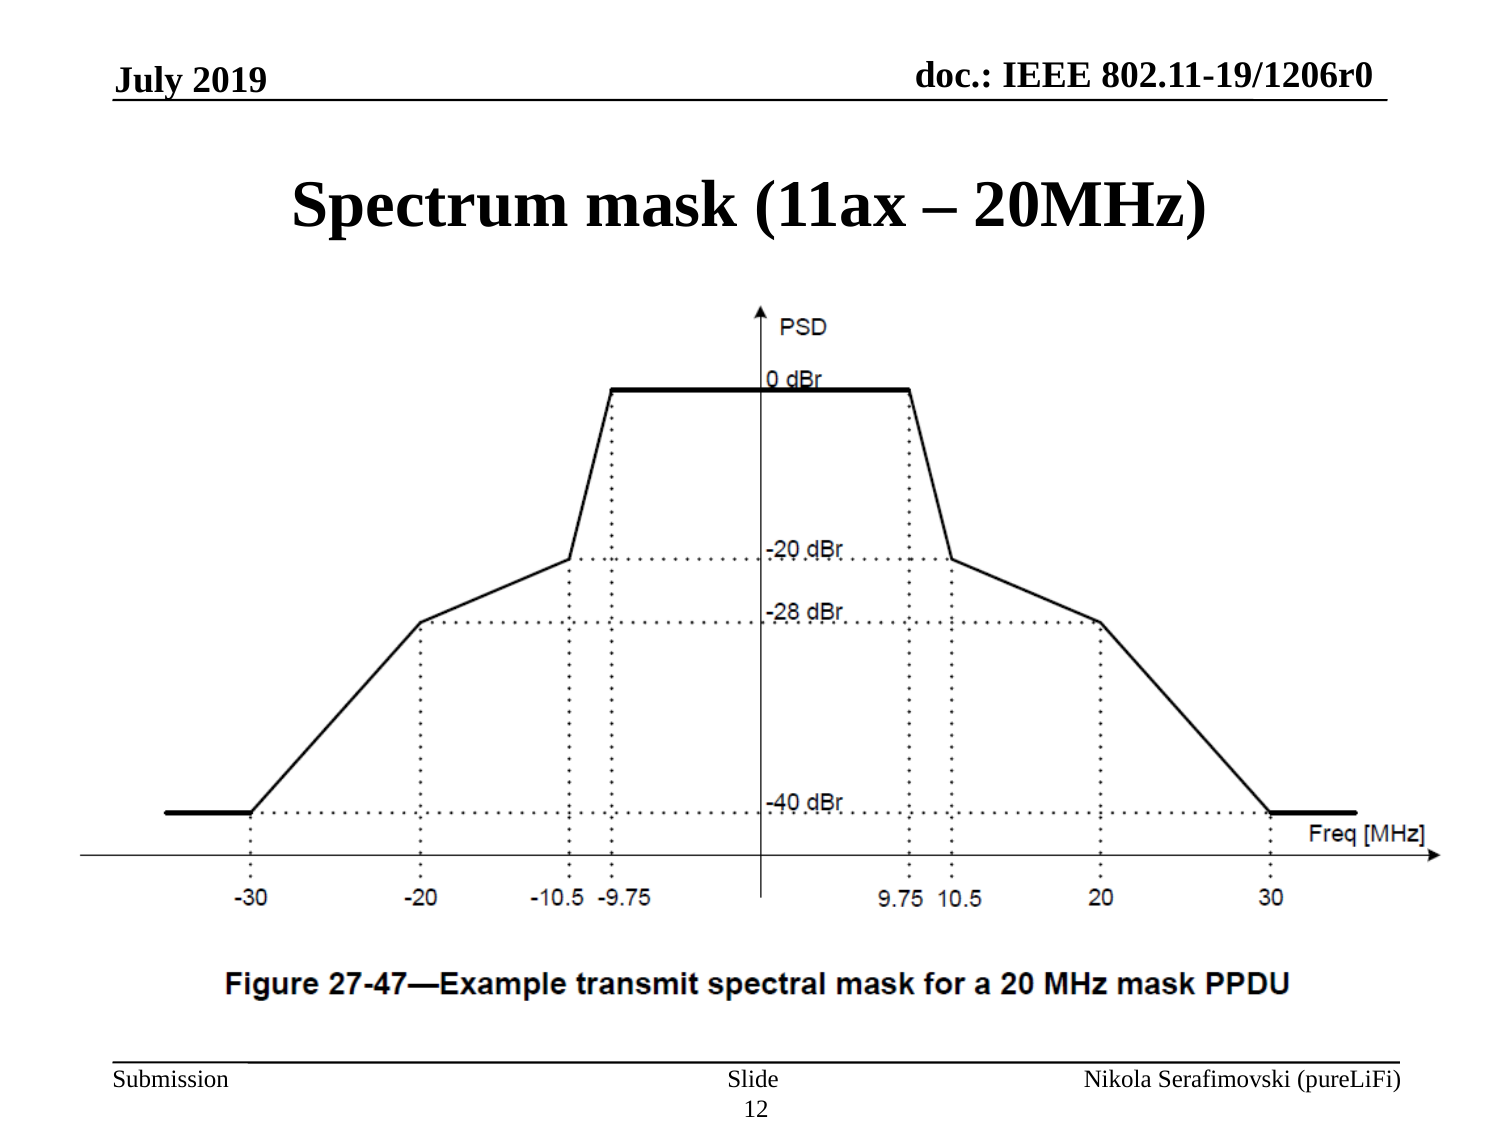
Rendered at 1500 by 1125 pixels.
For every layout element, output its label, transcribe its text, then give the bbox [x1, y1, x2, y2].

slide_number Slide 12 [720, 1061, 792, 1093]
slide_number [114, 0, 309, 101]
picture [54, 287, 1446, 1013]
title Spectrum mask (11ax – 20MHz) [112, 112, 1388, 285]
footer Nikola Serafimovski (pureLiFi) [1024, 1061, 1402, 1093]
